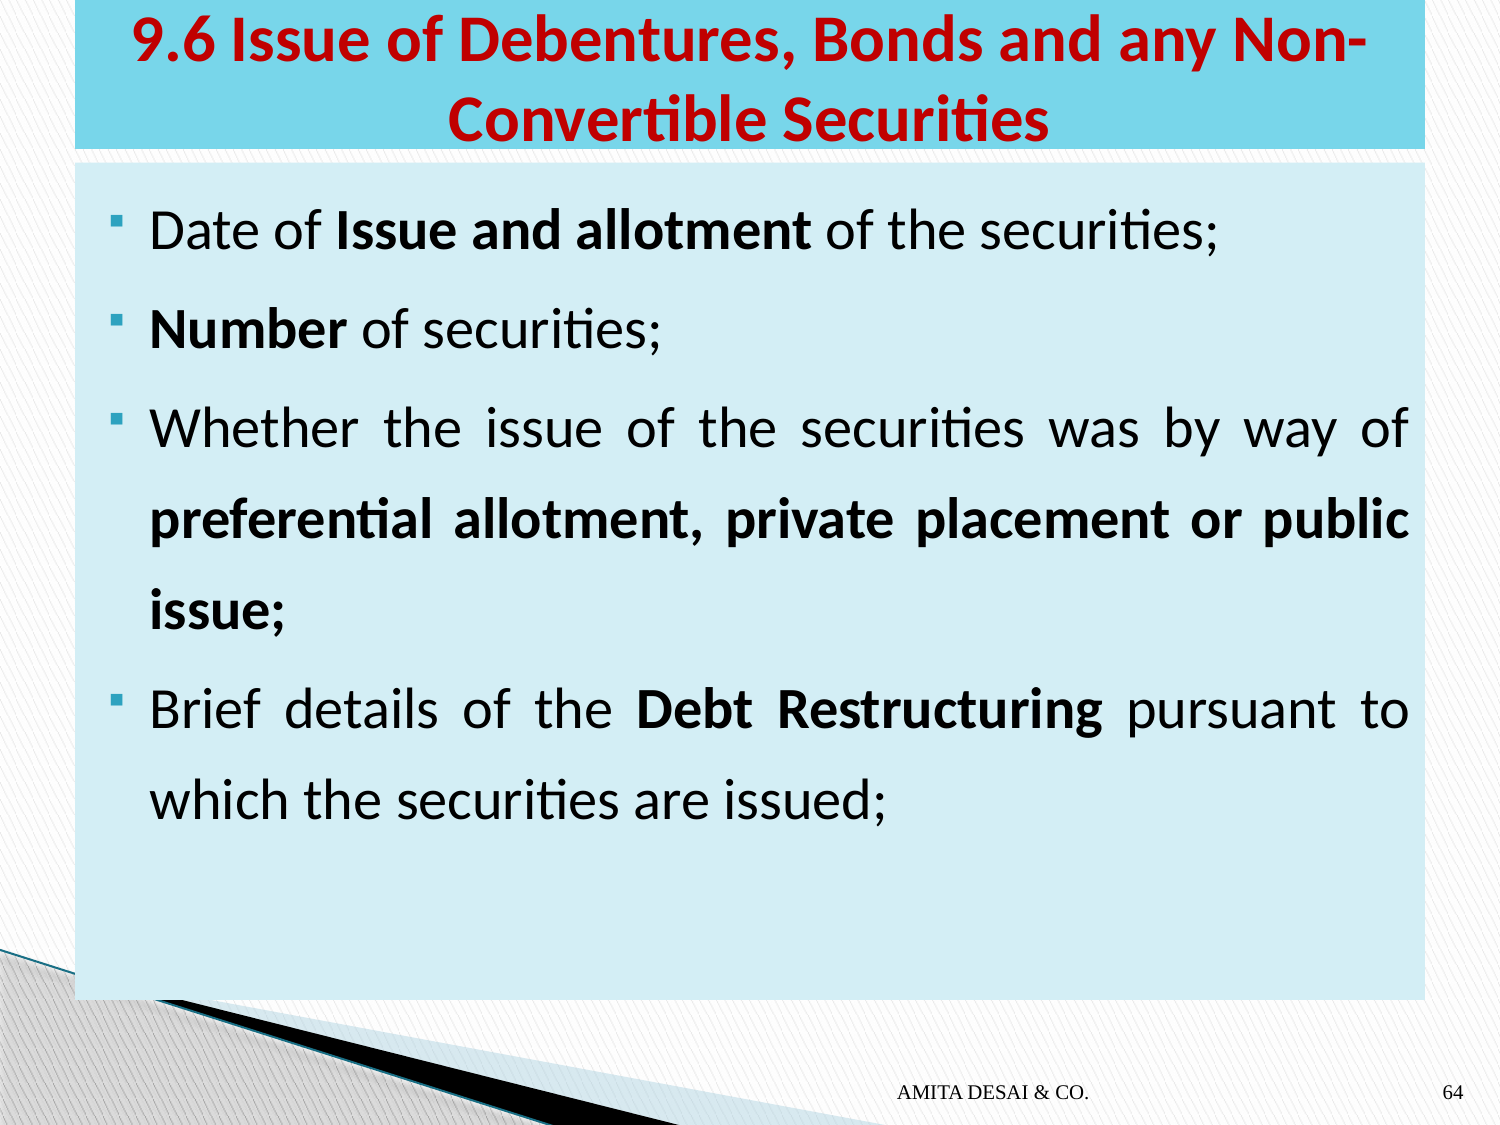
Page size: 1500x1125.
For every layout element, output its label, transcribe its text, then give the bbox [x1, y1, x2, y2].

title 9.6 Issue of Debentures, Bonds and any Non- Convertible Securities [75, 0, 1425, 149]
slide_number 64 [1418, 1051, 1479, 1112]
list Date of Issue and allotment of the securities; Number of securities; Whether the issue of the securities was by way of preferential allotment, private placement or public issue; Brief details of the Debt Restructuring pursuant to which the securities are issued; [75, 162, 1425, 1000]
footer AMITA DESAI & CO. [718, 1051, 1105, 1112]
